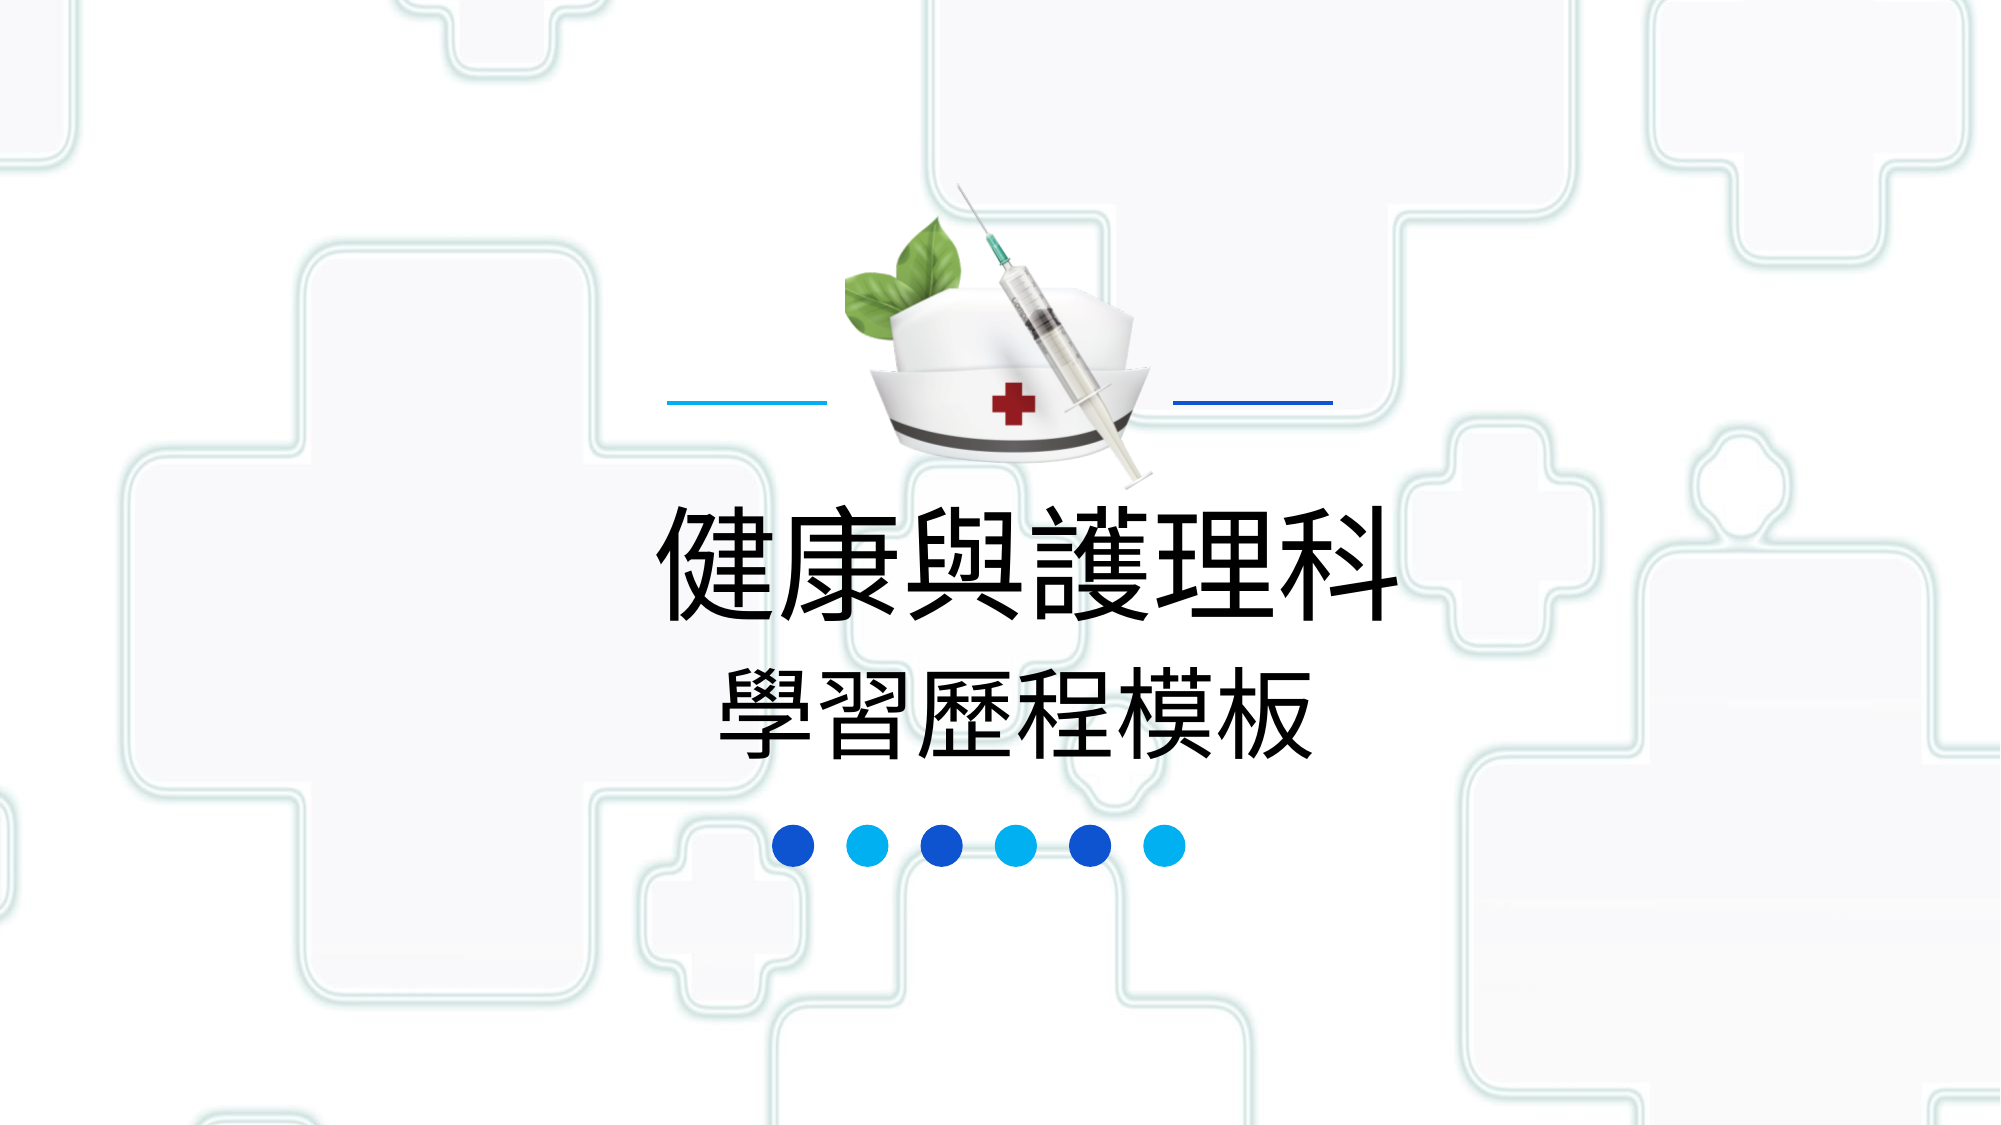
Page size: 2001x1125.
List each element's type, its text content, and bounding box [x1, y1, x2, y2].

text_box 學習歷程模板 [700, 644, 1331, 779]
text_box 健康與護理科 [638, 478, 1418, 644]
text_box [772, 824, 1186, 867]
picture [0, 0, 2001, 1125]
